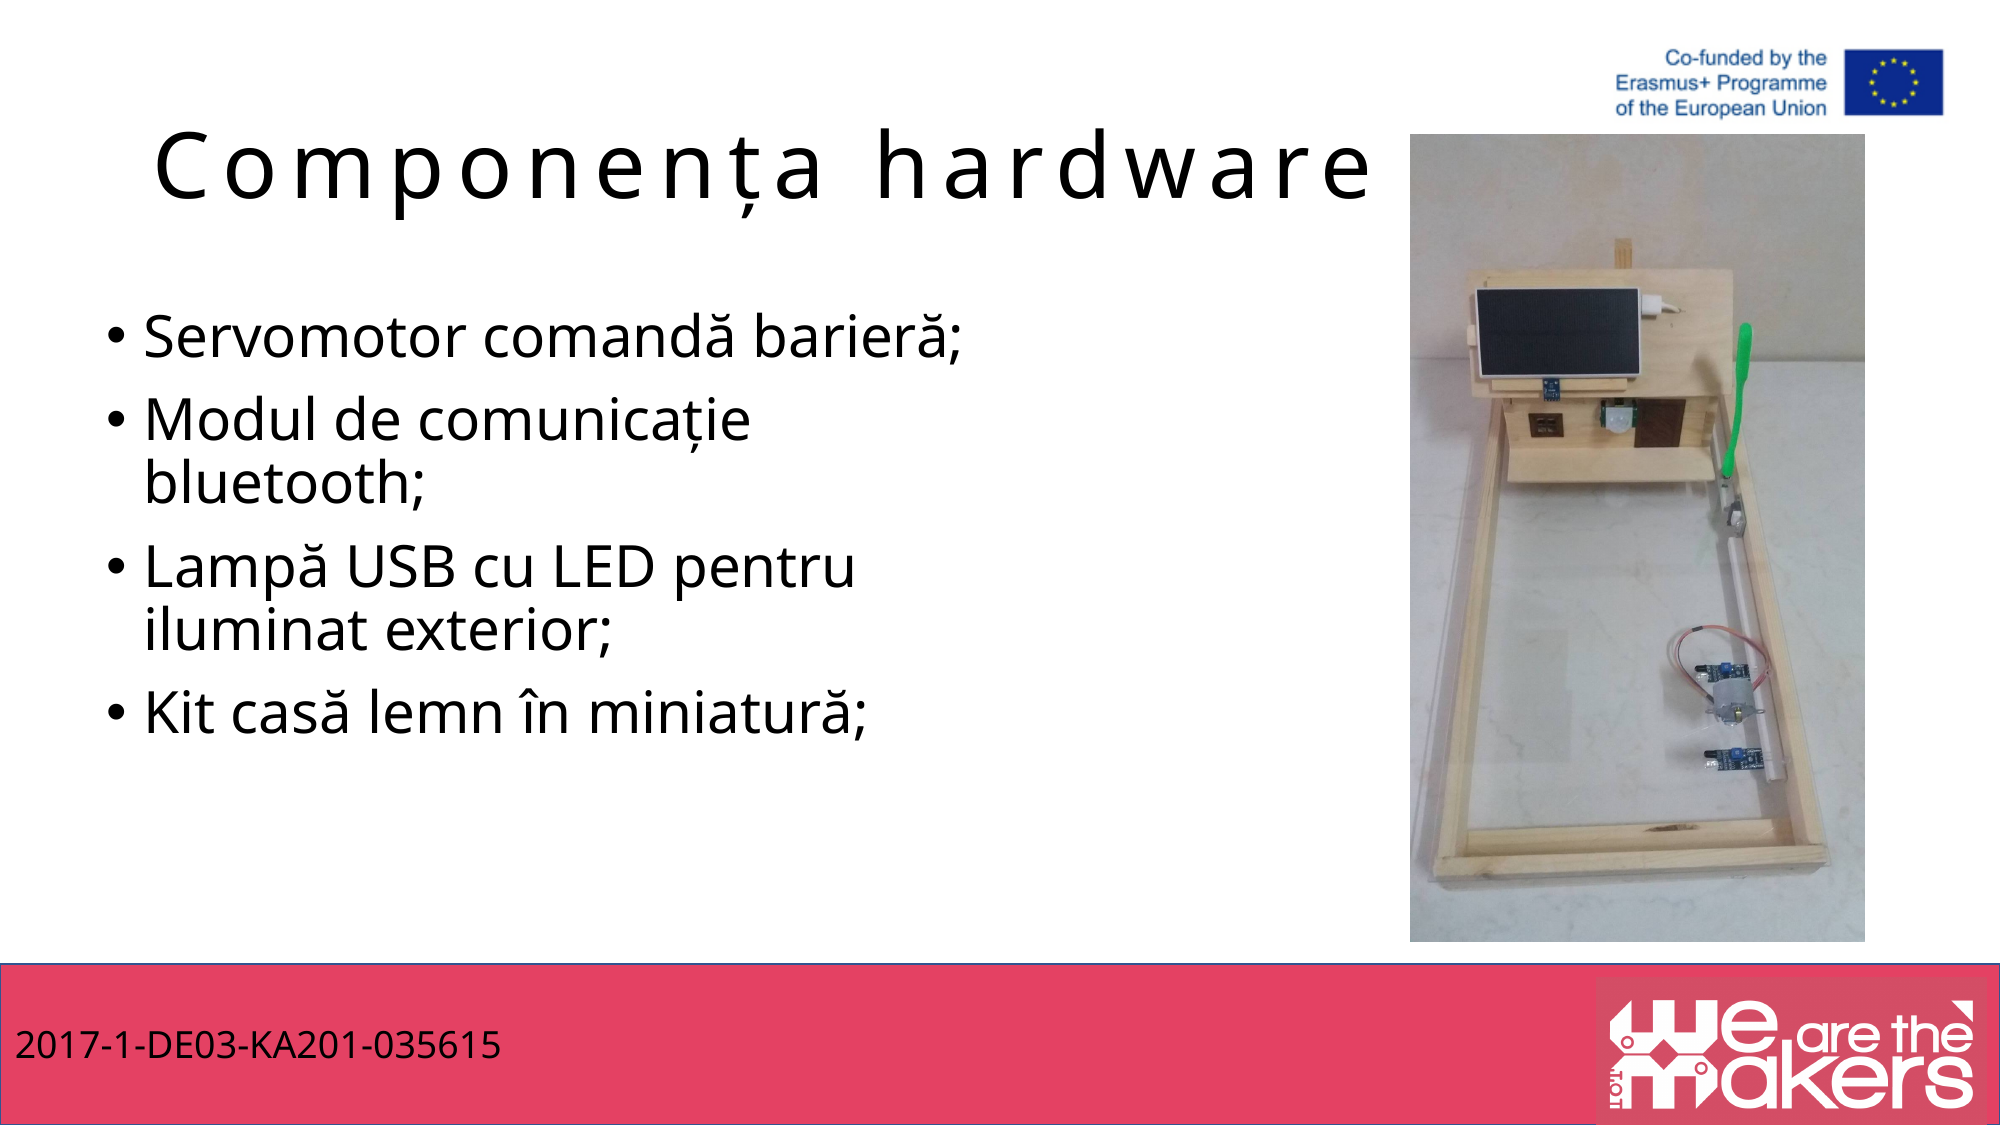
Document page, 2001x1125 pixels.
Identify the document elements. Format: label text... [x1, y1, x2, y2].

text_box [0, 963, 2000, 1125]
text_box 2017-1-DE03-KA201-035615 [0, 1013, 581, 1074]
text_box [500, 509, 1410, 615]
list Servomotor comandă barieră; Modul de comunicație bluetooth; Lampă USB cu LED pentru iluminat exterior; Kit casă lemn în miniatură; [91, 299, 1007, 963]
picture [1410, 30, 1961, 942]
picture [1596, 977, 1987, 1125]
title Componența hardware [137, 59, 1596, 278]
